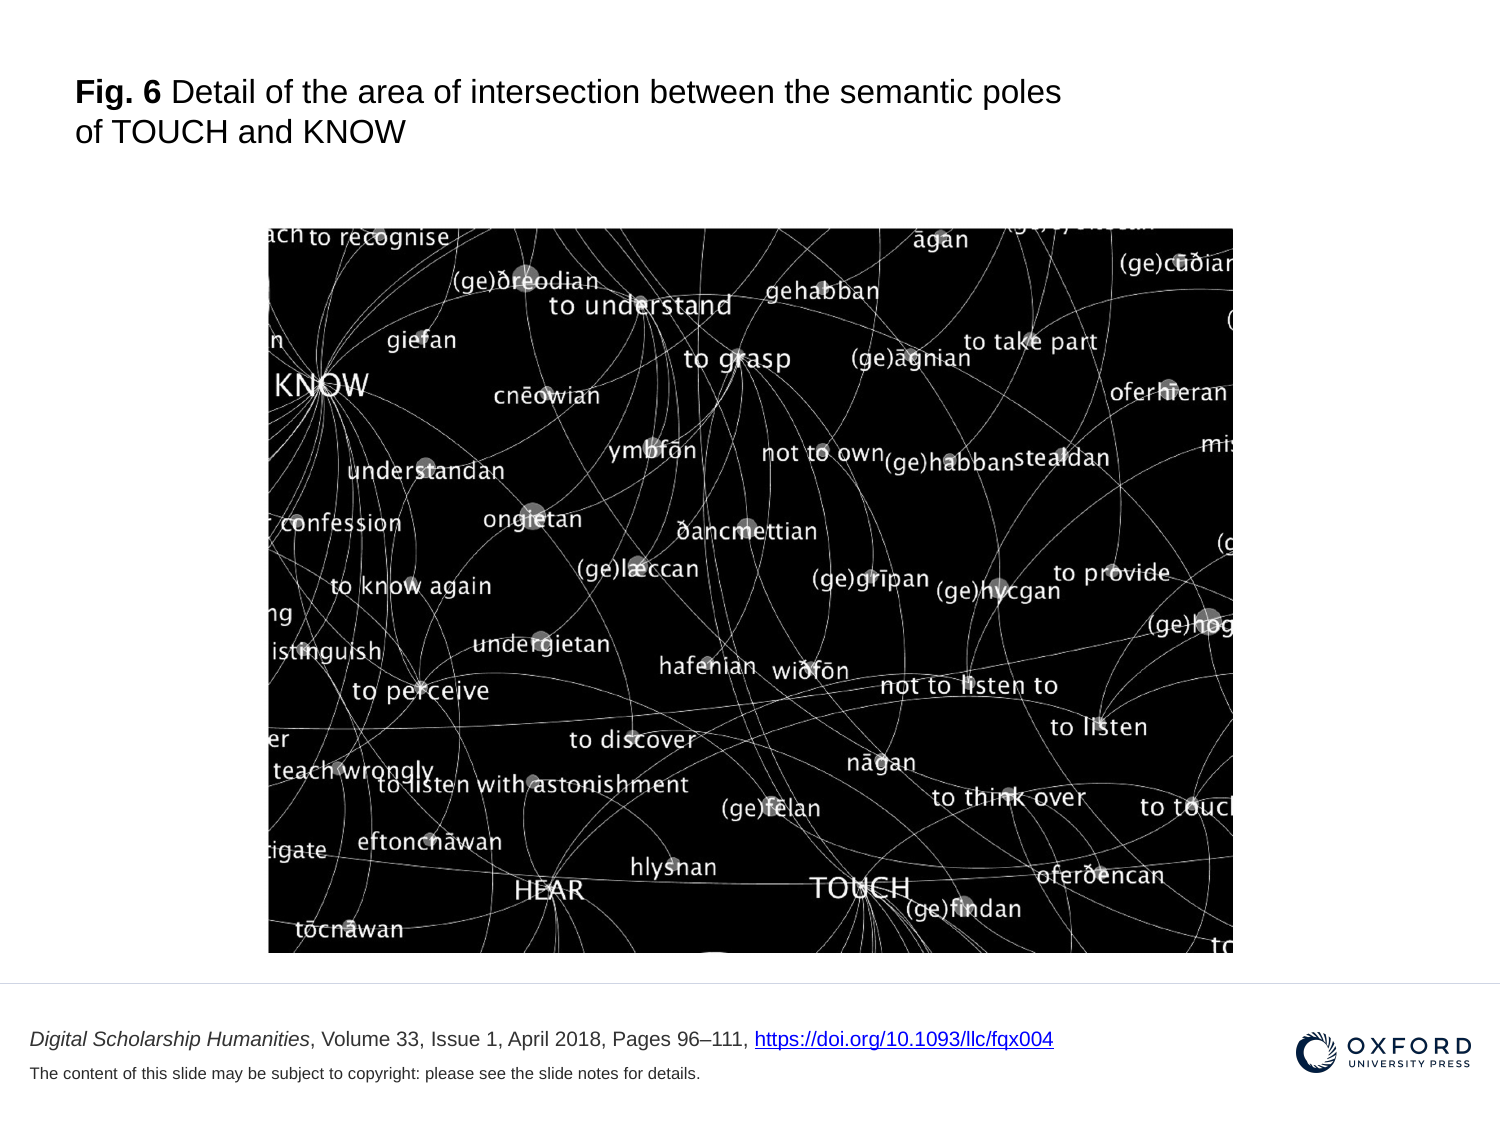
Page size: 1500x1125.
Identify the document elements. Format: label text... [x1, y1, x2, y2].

title Fig. 6 Detail of the area of intersection between the semantic poles of TOUCH and KNOW [75, 69, 1078, 171]
footer Digital Scholarship Humanities, Volume 33, Issue 1, April 2018, Pages 96–111, https://doi.org/10.1093/llc/fqx004 The content of this slide may be subject to copyright: please see the slide notes for details. [0, 983, 1260, 1125]
picture [1296, 1032, 1471, 1073]
picture [264, 224, 1237, 957]
